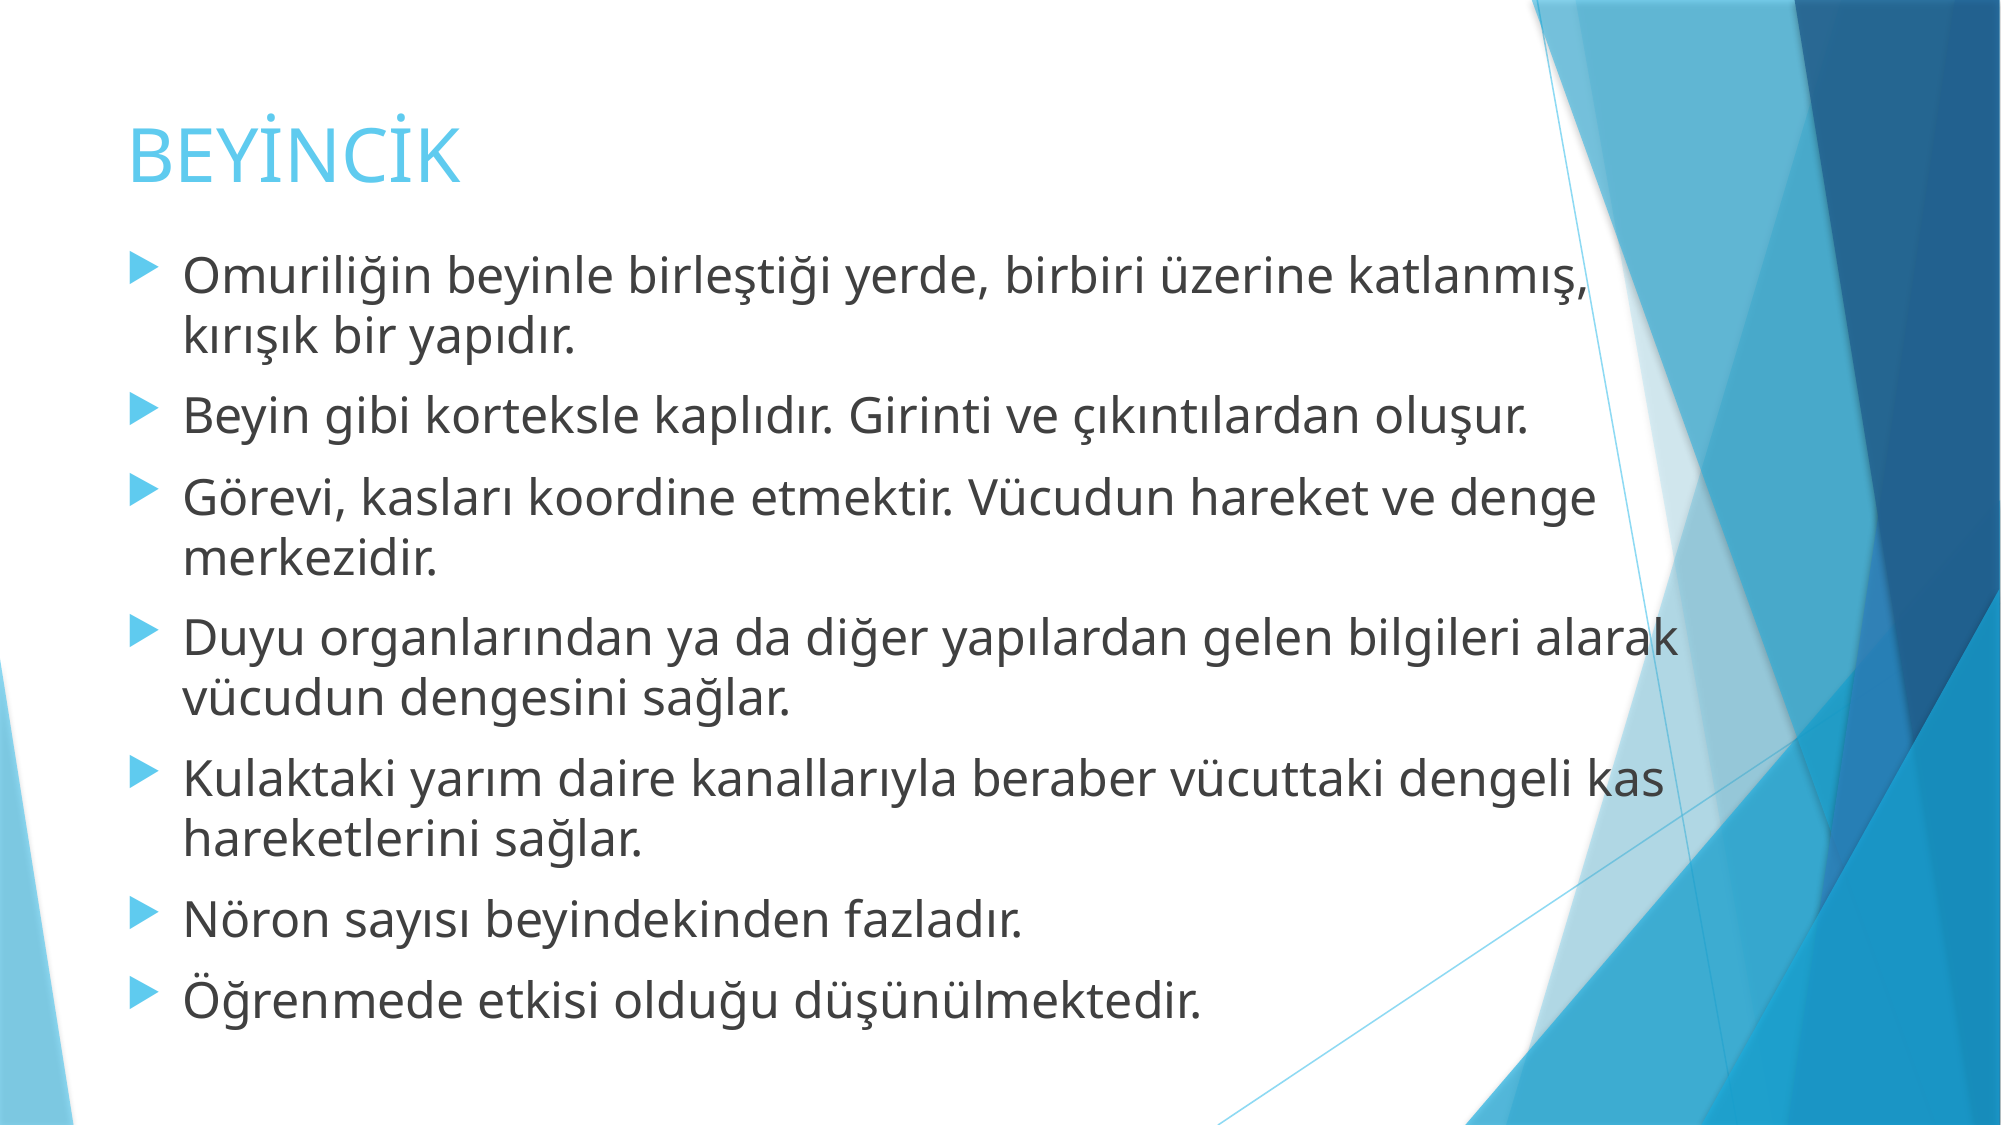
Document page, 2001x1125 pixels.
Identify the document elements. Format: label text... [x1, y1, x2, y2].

list Omuriliğin beyinle birleştiği yerde, birbiri üzerine katlanmış, kırışık bir yapıdır. Beyin gibi korteksle kaplıdır. Girinti ve çıkıntılardan oluşur. Görevi, kasları koordine etmektir. Vücudun hareket ve denge merkezidir. Duyu organlarından ya da diğer yapılardan gelen bilgileri alarak vücudun dengesini sağlar. Kulaktaki yarım daire kanallarıyla beraber vücuttaki dengeli kas hareketlerini sağlar. Nöron sayısı beyindekinden fazladır. Öğrenmede etkisi olduğu düşünülmektedir. [111, 235, 1723, 1053]
title BEYİNCİK [111, 99, 1522, 235]
